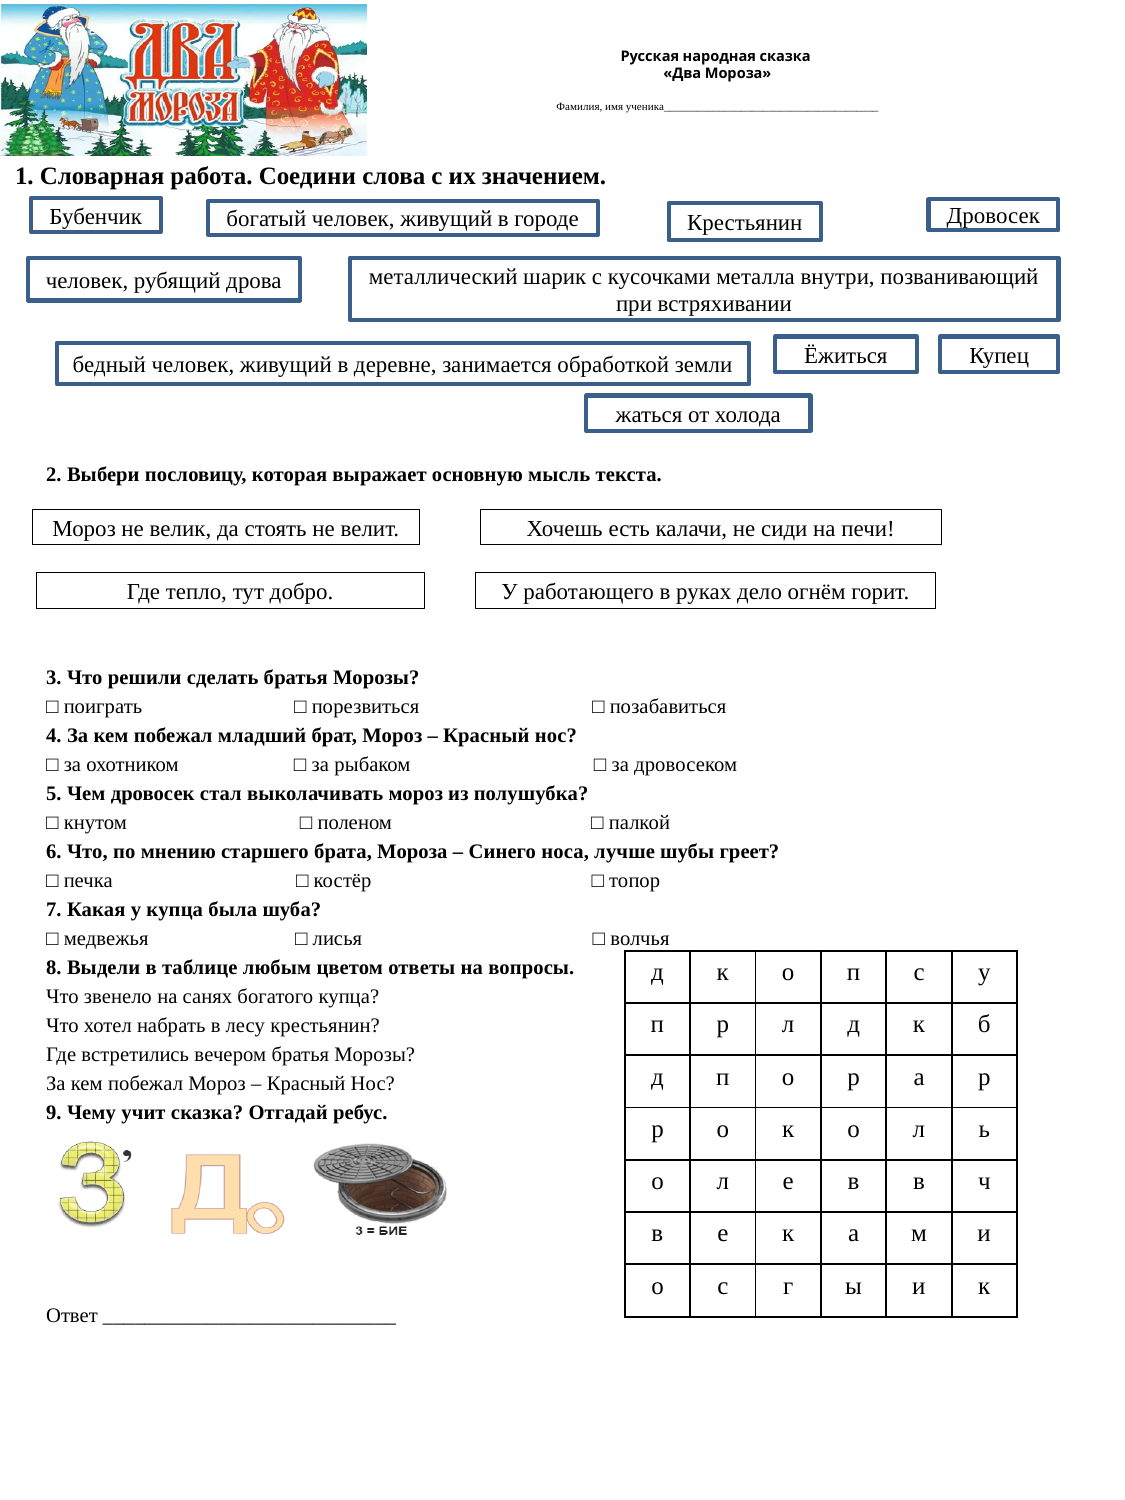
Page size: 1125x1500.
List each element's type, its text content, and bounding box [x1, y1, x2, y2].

table_cell в [626, 1213, 689, 1263]
text_box богатый человек, живущий в городе [206, 199, 600, 237]
table_cell к [756, 1213, 820, 1263]
text_box Где тепло, тут добро. [35, 571, 426, 610]
table_cell о [626, 1265, 689, 1316]
table_cell ы [822, 1265, 885, 1316]
table_cell в [822, 1161, 885, 1211]
text_box Ёжиться [773, 334, 919, 374]
text_box У работающего в руках дело огнём горит. [473, 571, 938, 610]
table_cell к [887, 1004, 951, 1054]
table_header у [953, 952, 1016, 1002]
table_cell р [691, 1004, 755, 1054]
list 2. Выбери пословицу, которая выражает основную мысль текста. 3. Что решили сделать братья Морозы? □ поиграть □ порезвиться □ позабавиться 4. За кем побежал младший брат, Мороз – Красный нос? □ за охотником □ за рыбаком □ за дровосеком 5. Чем дровосек стал выколачивать мороз из полушубка? □ кнутом □ поленом □ палкой 6. Что, по мнению старшего брата, Мороза – Синего носа, лучше шубы греет? □ печка □ костёр □ топор 7. Какая у купца была шуба? □ медвежья □ лисья □ волчья 8. Выдели в таблице любым цветом ответы на вопросы. Что звенело на санях богатого купца? Что хотел набрать в лесу крестьянин? Где встретились вечером братья Морозы? За кем побежал Мороз – Красный Нос? 9. Чему учит сказка? Отгадай ребус. Ответ ____________________________ [30, 395, 1069, 1340]
table_cell а [822, 1213, 885, 1263]
picture [0, 3, 367, 156]
table_header о [756, 952, 820, 1002]
table_cell л [756, 1004, 820, 1054]
table_cell п [626, 1004, 689, 1054]
table_header п [822, 952, 885, 1002]
table_cell б [953, 1004, 1016, 1054]
table_header с [887, 952, 951, 1002]
table_cell е [691, 1213, 755, 1263]
table_cell и [953, 1213, 1016, 1263]
text_box Мороз не велик, да стоять не велит. [30, 507, 422, 547]
table_cell л [887, 1108, 951, 1159]
table_cell в [887, 1161, 951, 1211]
table_cell к [953, 1265, 1016, 1316]
text_box Дровосек [926, 197, 1060, 232]
table_cell р [953, 1056, 1016, 1107]
text_box Крестьянин [667, 201, 823, 242]
text_box бедный человек, живущий в деревне, занимается обработкой земли [55, 341, 751, 386]
table_cell ь [953, 1108, 1016, 1159]
table_cell о [691, 1108, 755, 1159]
title Русская народная сказка «Два Мороза» Фамилия, имя ученика_______________________________________ [368, 4, 1069, 156]
table_cell г [756, 1265, 820, 1316]
table_cell р [822, 1056, 885, 1107]
text_box жаться от холода [584, 393, 813, 433]
table_cell с [691, 1265, 755, 1316]
table_cell д [626, 1056, 689, 1107]
text_box Хочешь есть калачи, не сиди на печи! [479, 507, 943, 547]
table_cell л [691, 1161, 755, 1211]
table_cell п [691, 1056, 755, 1107]
table_cell о [756, 1056, 820, 1107]
table_cell р [626, 1108, 689, 1159]
text_box Купец [938, 334, 1060, 374]
table_cell ч [953, 1161, 1016, 1211]
table_header к [691, 952, 755, 1002]
text_box металлический шарик с кусочками металла внутри, позванивающий при встряхивании [348, 256, 1061, 322]
picture [50, 1132, 458, 1246]
table_cell м [887, 1213, 951, 1263]
table_cell и [887, 1265, 951, 1316]
list 1. Словарная работа. Соедини слова с их значением. [0, 151, 1024, 1337]
table_header д [626, 952, 689, 1002]
table_cell к [756, 1108, 820, 1159]
table_cell а [887, 1056, 951, 1107]
table_cell о [626, 1161, 689, 1211]
table_cell е [756, 1161, 820, 1211]
text_box Бубенчик [29, 196, 163, 234]
table_cell о [822, 1108, 885, 1159]
text_box человек, рубящий дрова [26, 256, 302, 303]
table_cell д [822, 1004, 885, 1054]
